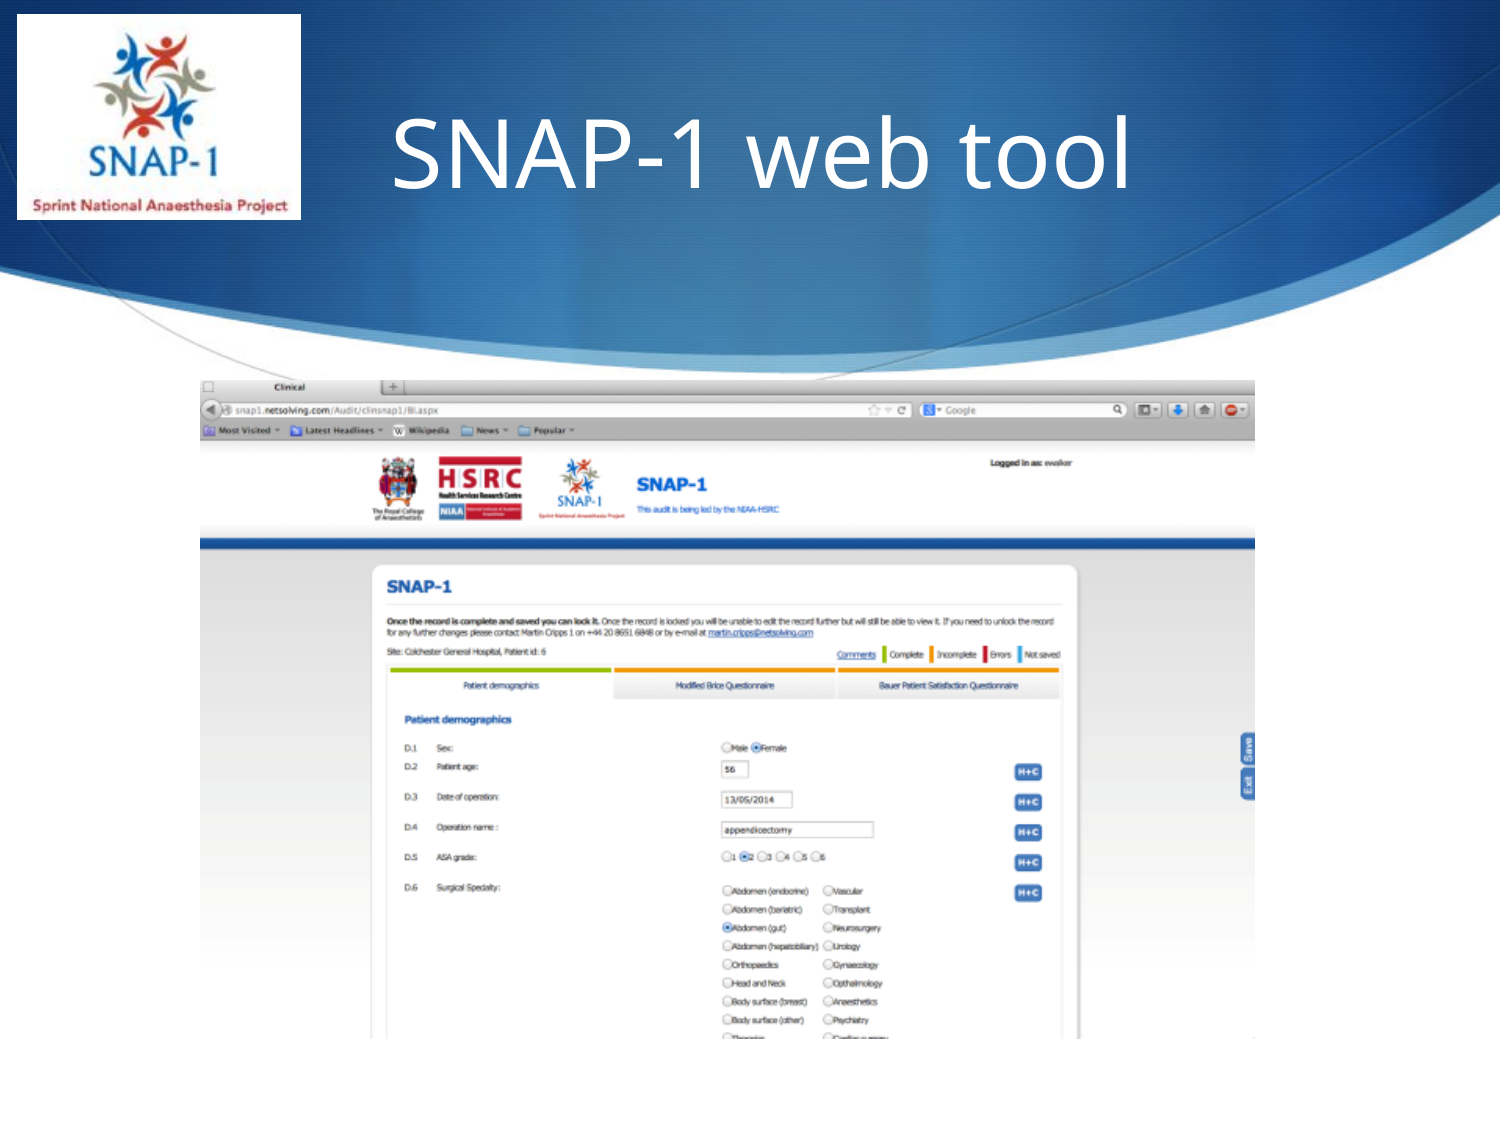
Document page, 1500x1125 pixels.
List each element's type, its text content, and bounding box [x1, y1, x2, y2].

picture [0, 0, 1500, 1125]
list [0, 380, 1464, 1039]
title SNAP-1 web tool [75, 56, 1425, 245]
